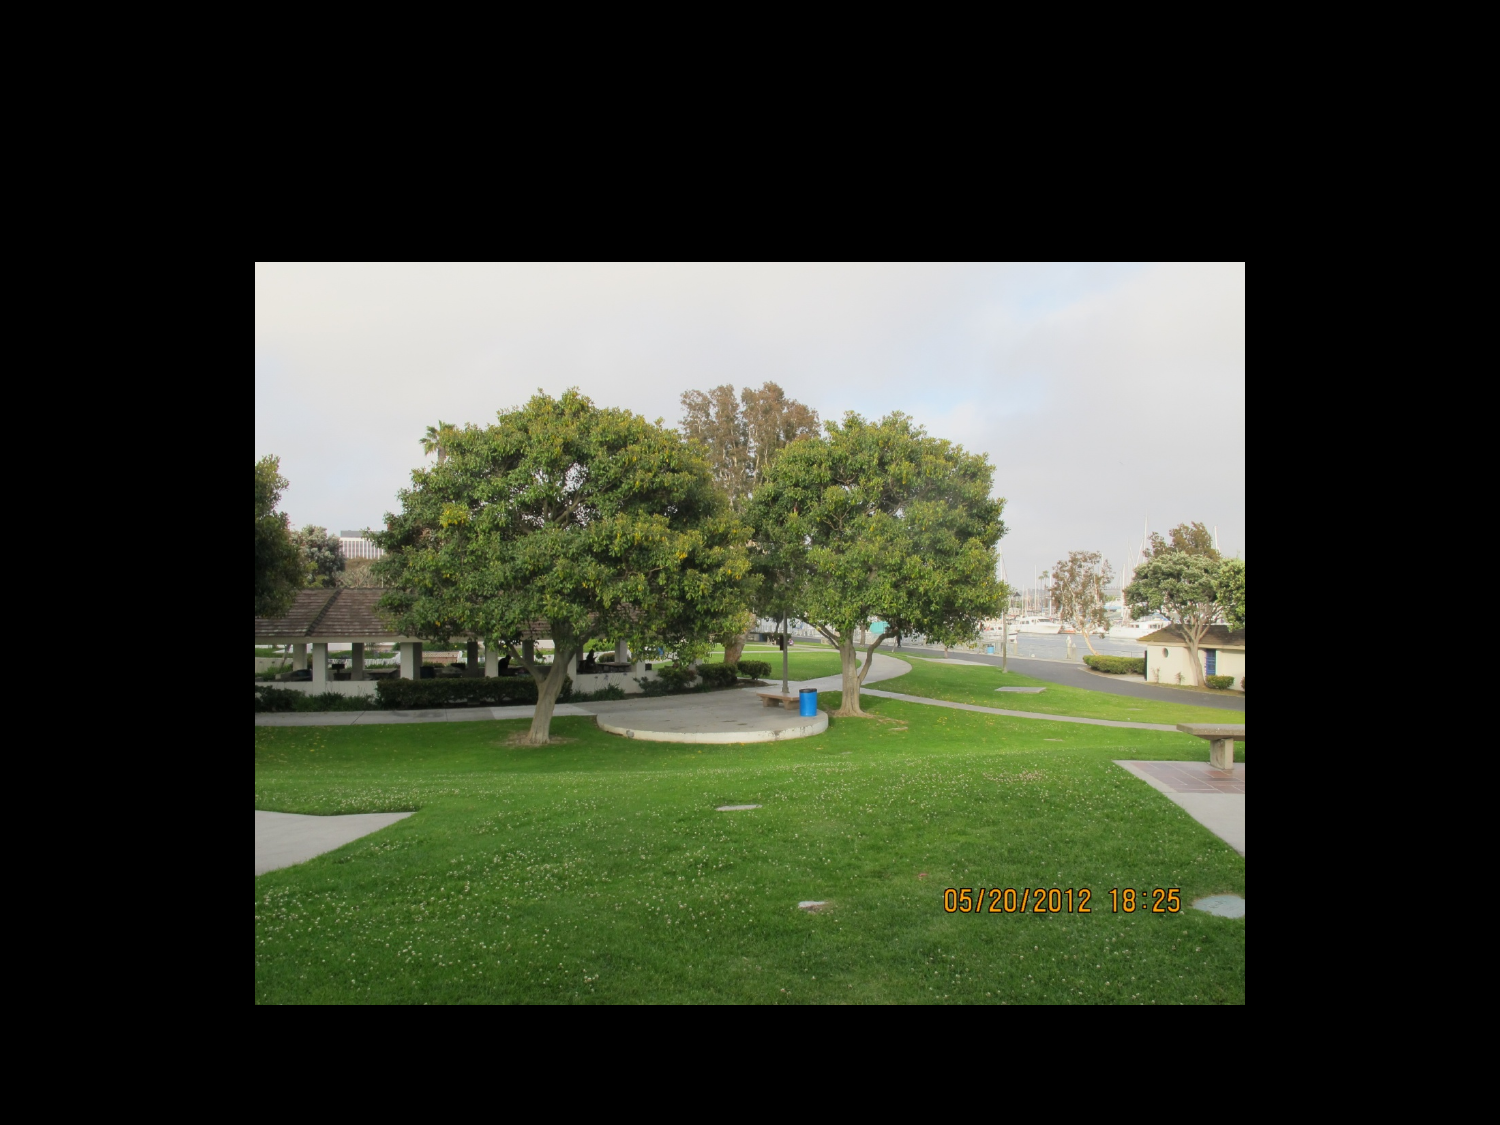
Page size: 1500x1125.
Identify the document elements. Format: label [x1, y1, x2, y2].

list [254, 262, 1246, 1006]
